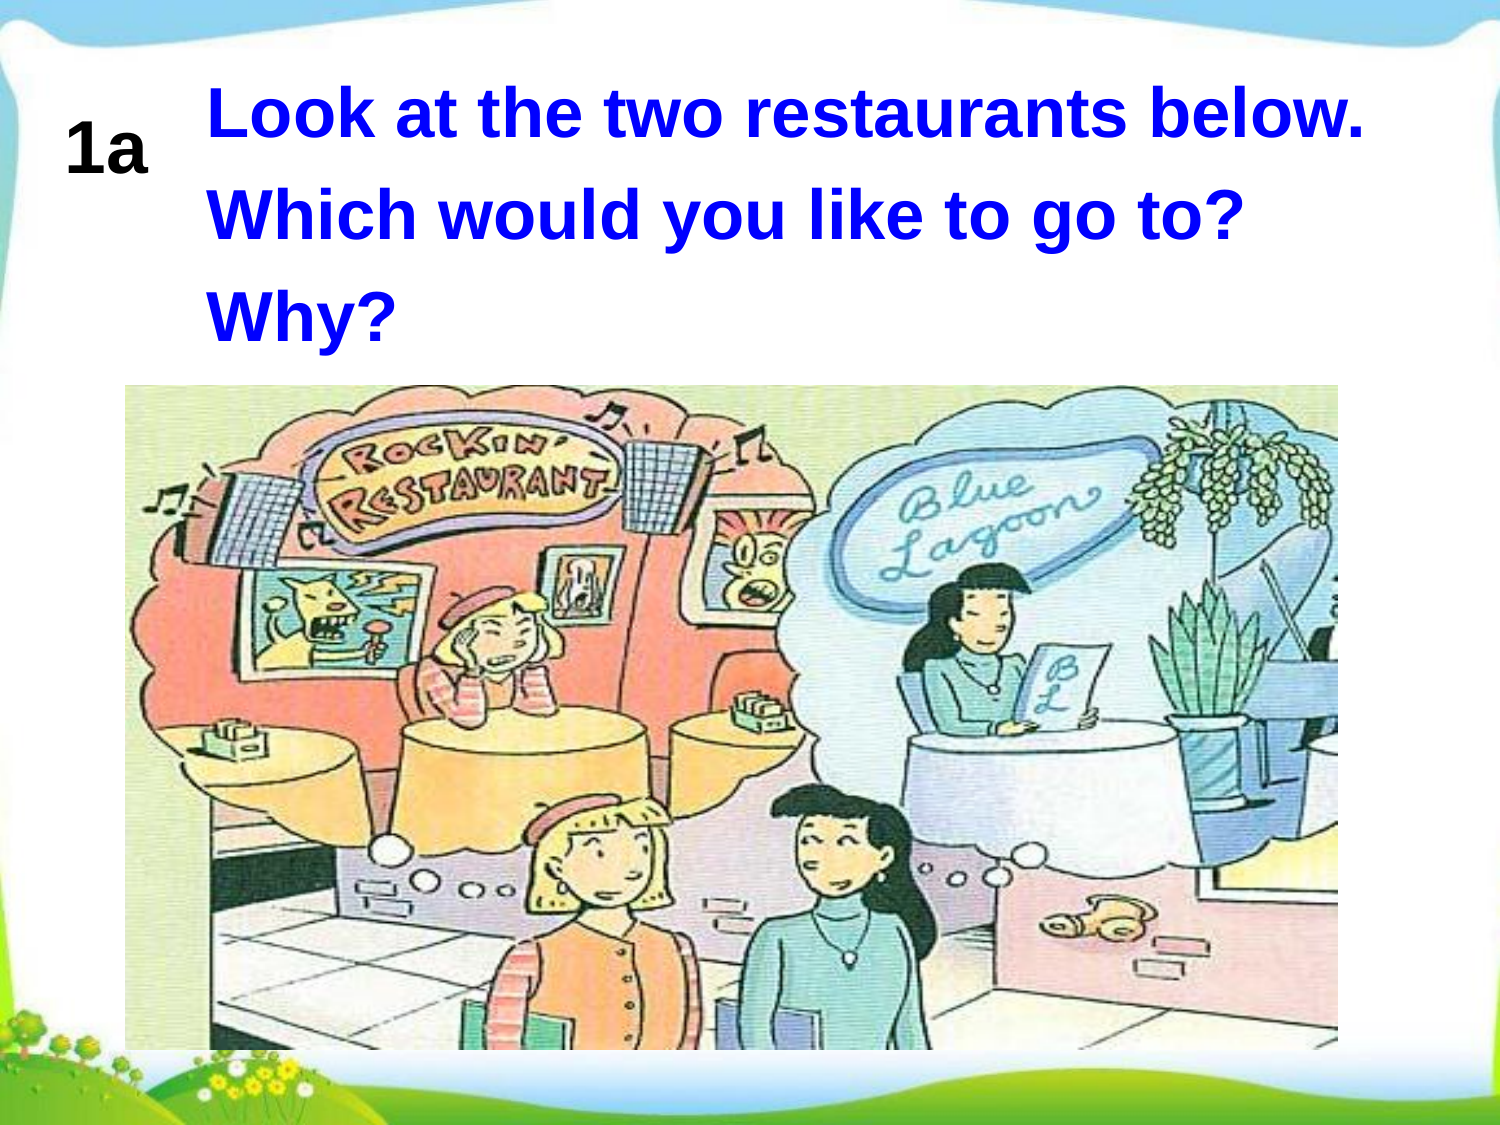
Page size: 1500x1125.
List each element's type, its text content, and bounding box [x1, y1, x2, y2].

picture [0, 0, 1500, 1125]
text_box Look at the two restaurants below. Which would you like to go to? Why? [191, 42, 1424, 362]
text_box 1a [29, 66, 184, 220]
